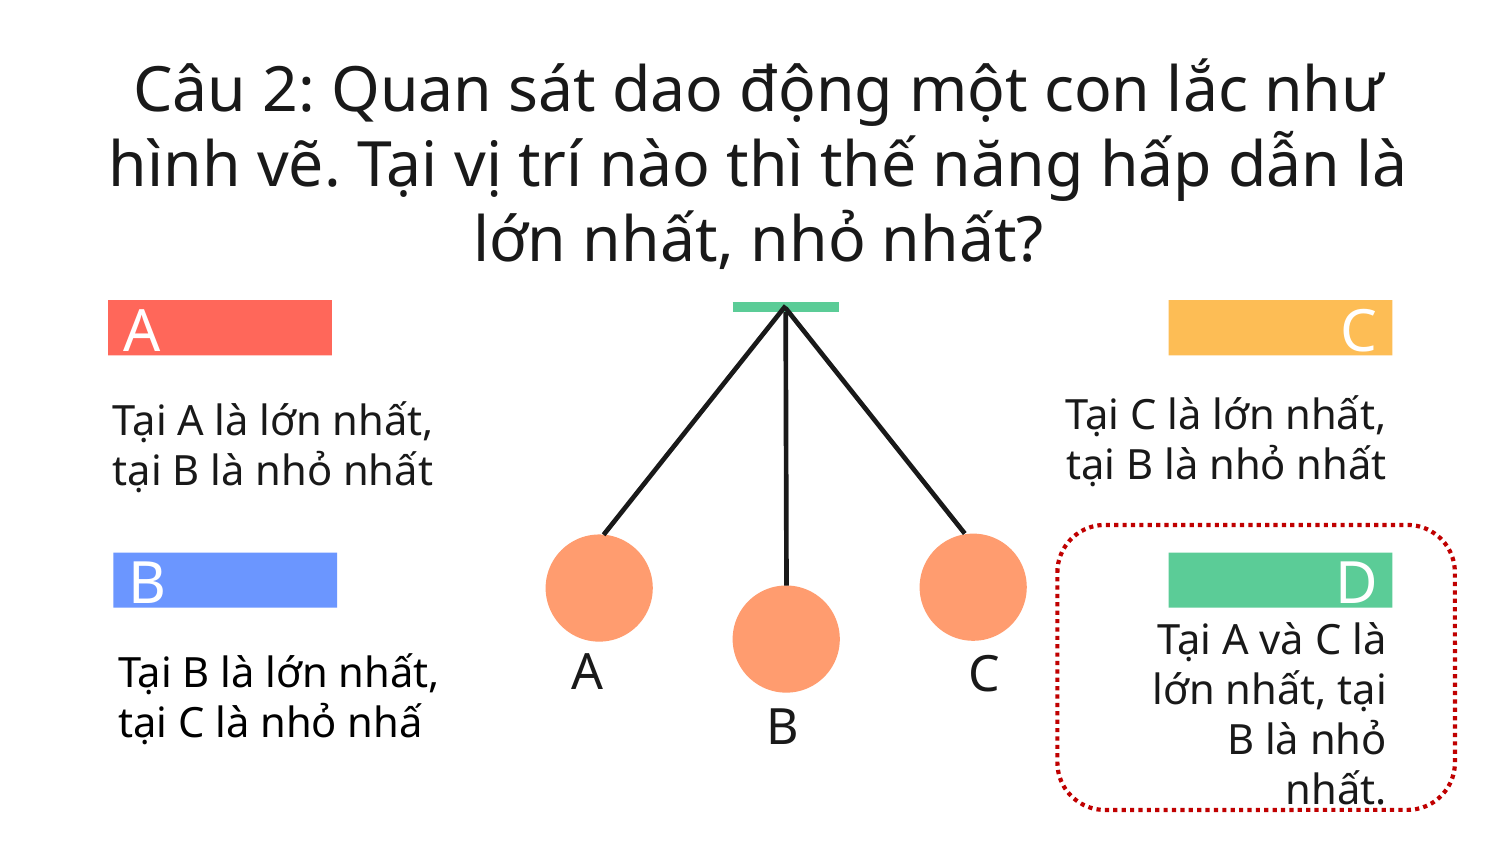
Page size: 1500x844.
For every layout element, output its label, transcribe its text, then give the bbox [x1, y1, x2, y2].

text_box Tại C là lớn nhất, tại B là nhỏ nhất [1032, 386, 1402, 489]
text_box Tại B là lớn nhất, tại C là nhỏ nhấ [103, 639, 472, 754]
text_box C [1168, 300, 1393, 356]
title Câu 2: Quan sát dao động một con lắc như hình vẽ. Tại vị trí nào thì thế năng hấp dẫn là lớn nhất, nhỏ nhất? [78, 90, 1440, 233]
text_box B [113, 552, 338, 608]
text_box A [108, 300, 332, 356]
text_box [544, 305, 1027, 756]
text_box Tại A là lớn nhất, tại B là nhỏ nhất [97, 386, 466, 501]
text_box [1055, 522, 1458, 813]
